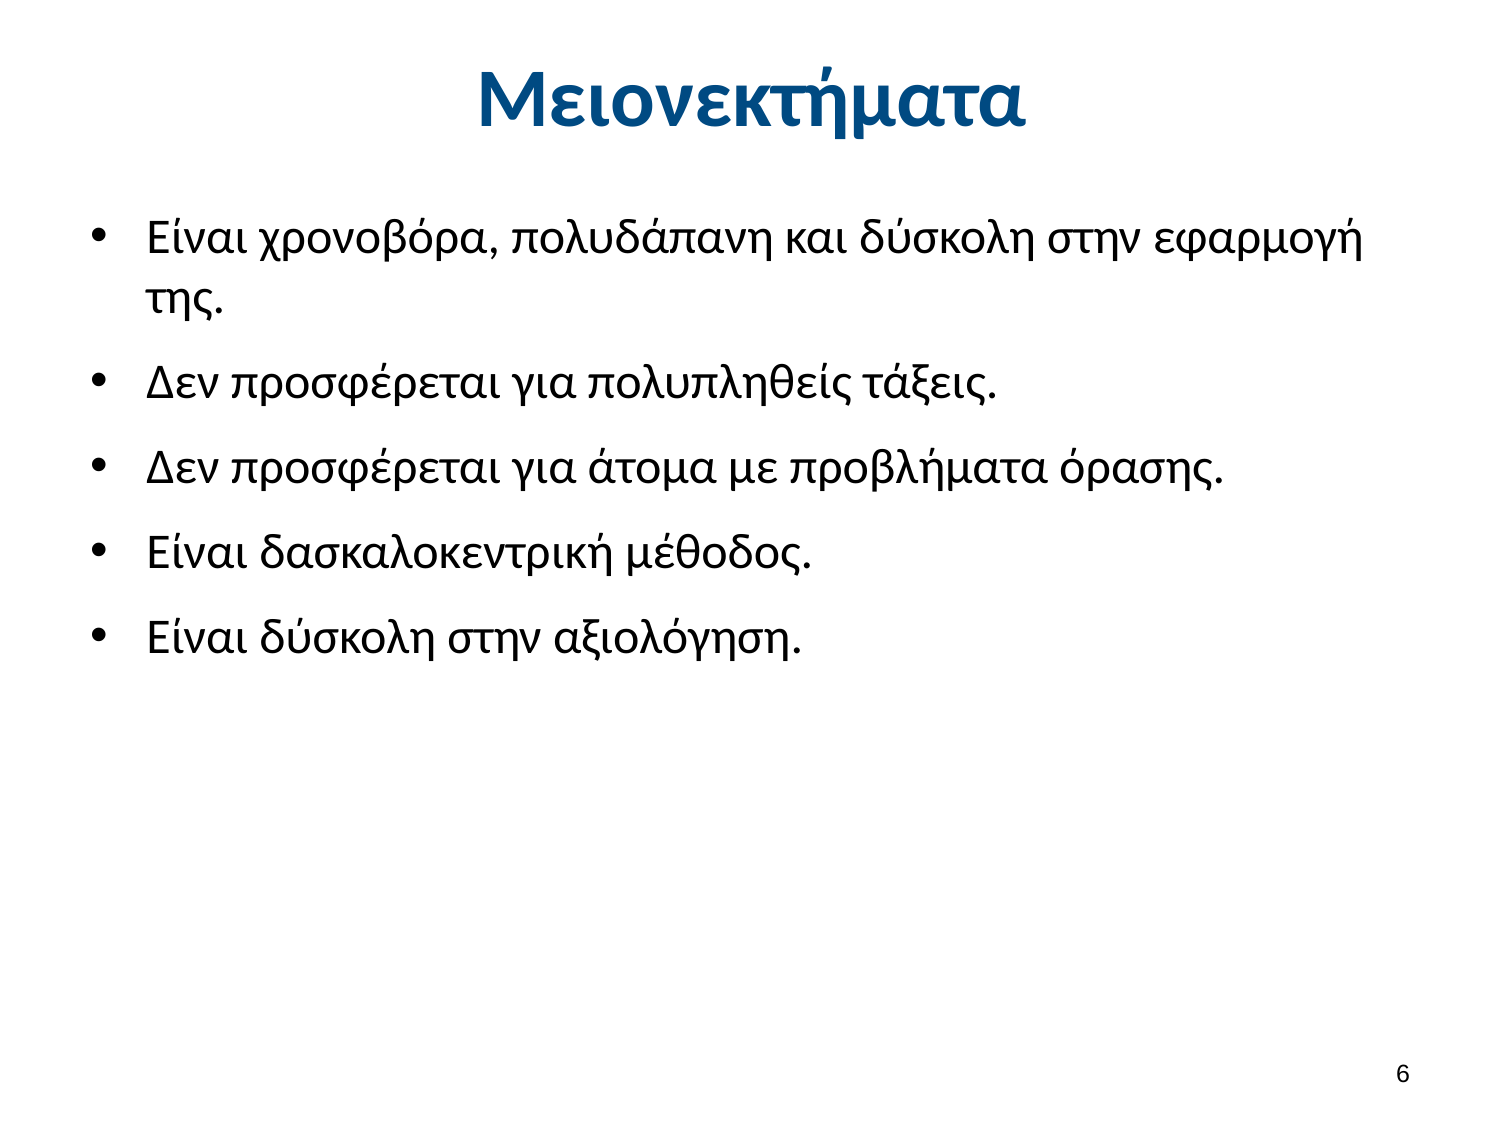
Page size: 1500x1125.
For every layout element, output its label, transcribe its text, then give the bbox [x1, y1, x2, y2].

slide_number 5 [1074, 1042, 1425, 1103]
title Μειονεκτήματα [76, 19, 1427, 169]
list Είναι χρονοβόρα, πολυδάπανη και δύσκολη στην εφαρμογή της. Δεν προσφέρεται για πολυπληθείς τάξεις. Δεν προσφέρεται για άτομα με προβλήματα όρασης. Είναι δασκαλοκεντρική μέθοδος. Είναι δύσκολη στην αξιολόγηση. [75, 196, 1425, 1024]
